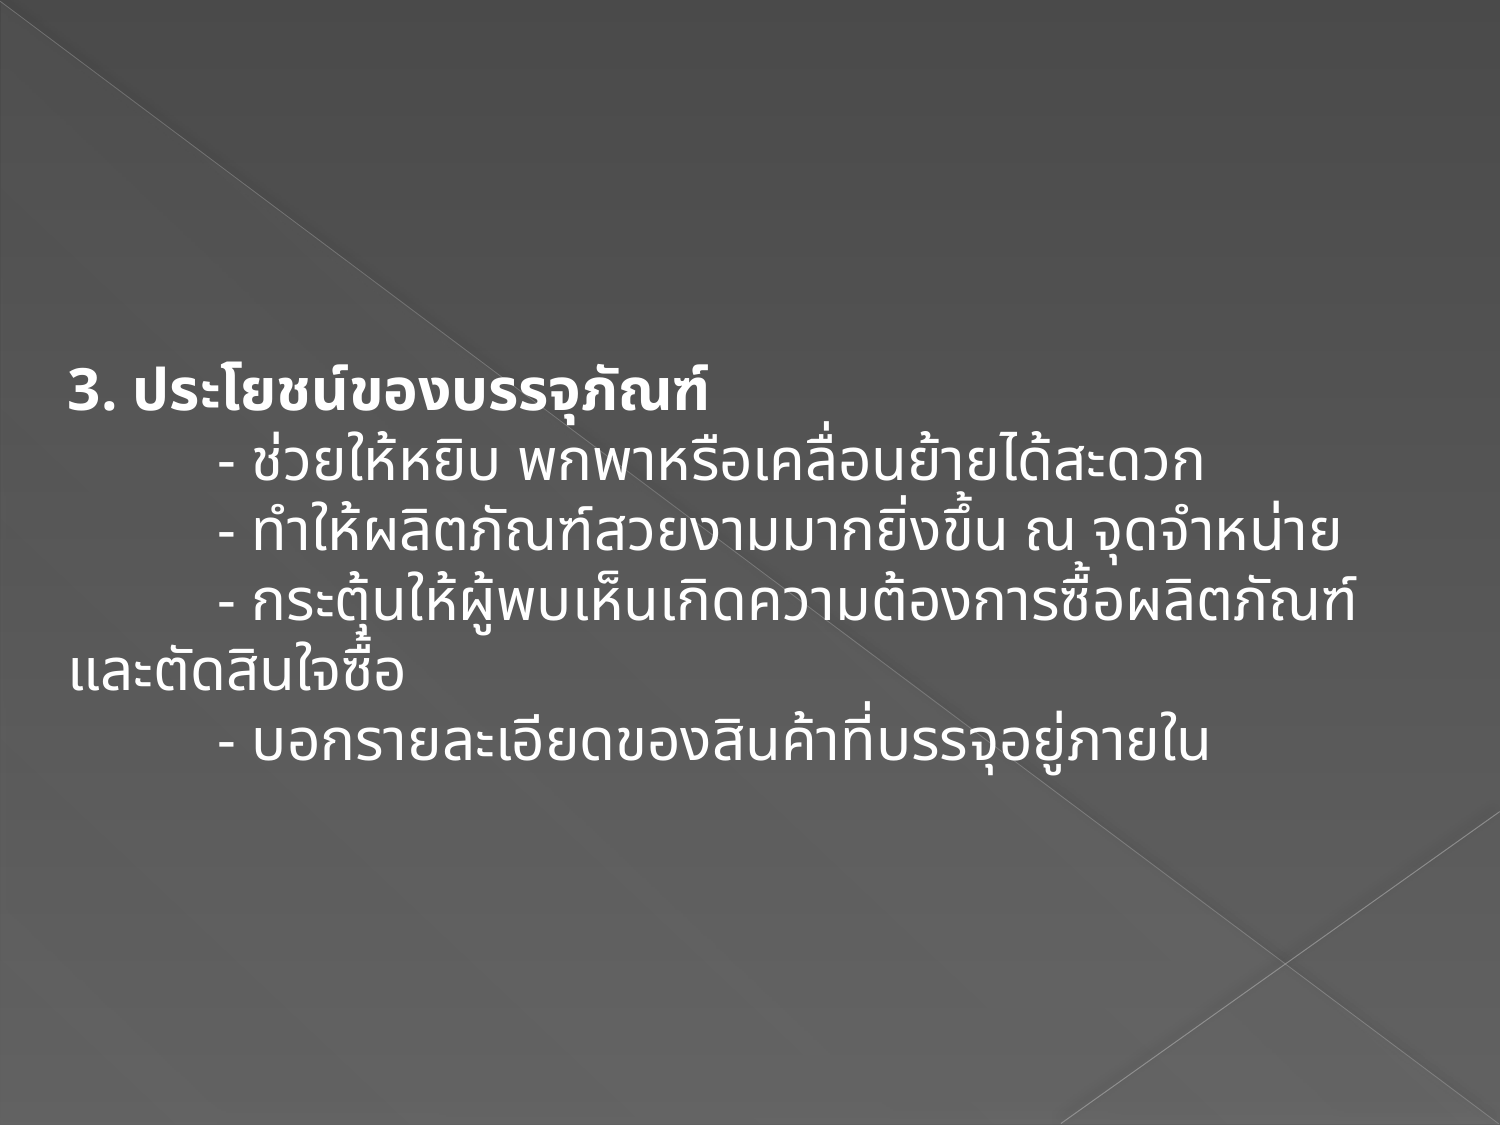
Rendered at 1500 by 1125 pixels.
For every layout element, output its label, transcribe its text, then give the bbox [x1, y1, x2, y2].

text_box 3. ประโยชน์ของบรรจุภัณฑ์ - ช่วยให้หยิบ พกพาหรือเคลื่อนย้ายได้สะดวก - ทำให้ผลิตภัณฑ์สวยงามมากยิ่งขึ้น ณ จุดจำหน่าย - กระตุ้นให้ผู้พบเห็นเกิดความต้องการซื้อผลิตภัณฑ์และตัดสินใจซื้อ - บอกรายละเอียดของสินค้าที่บรรจุอยู่ภายใน [53, 345, 1424, 780]
